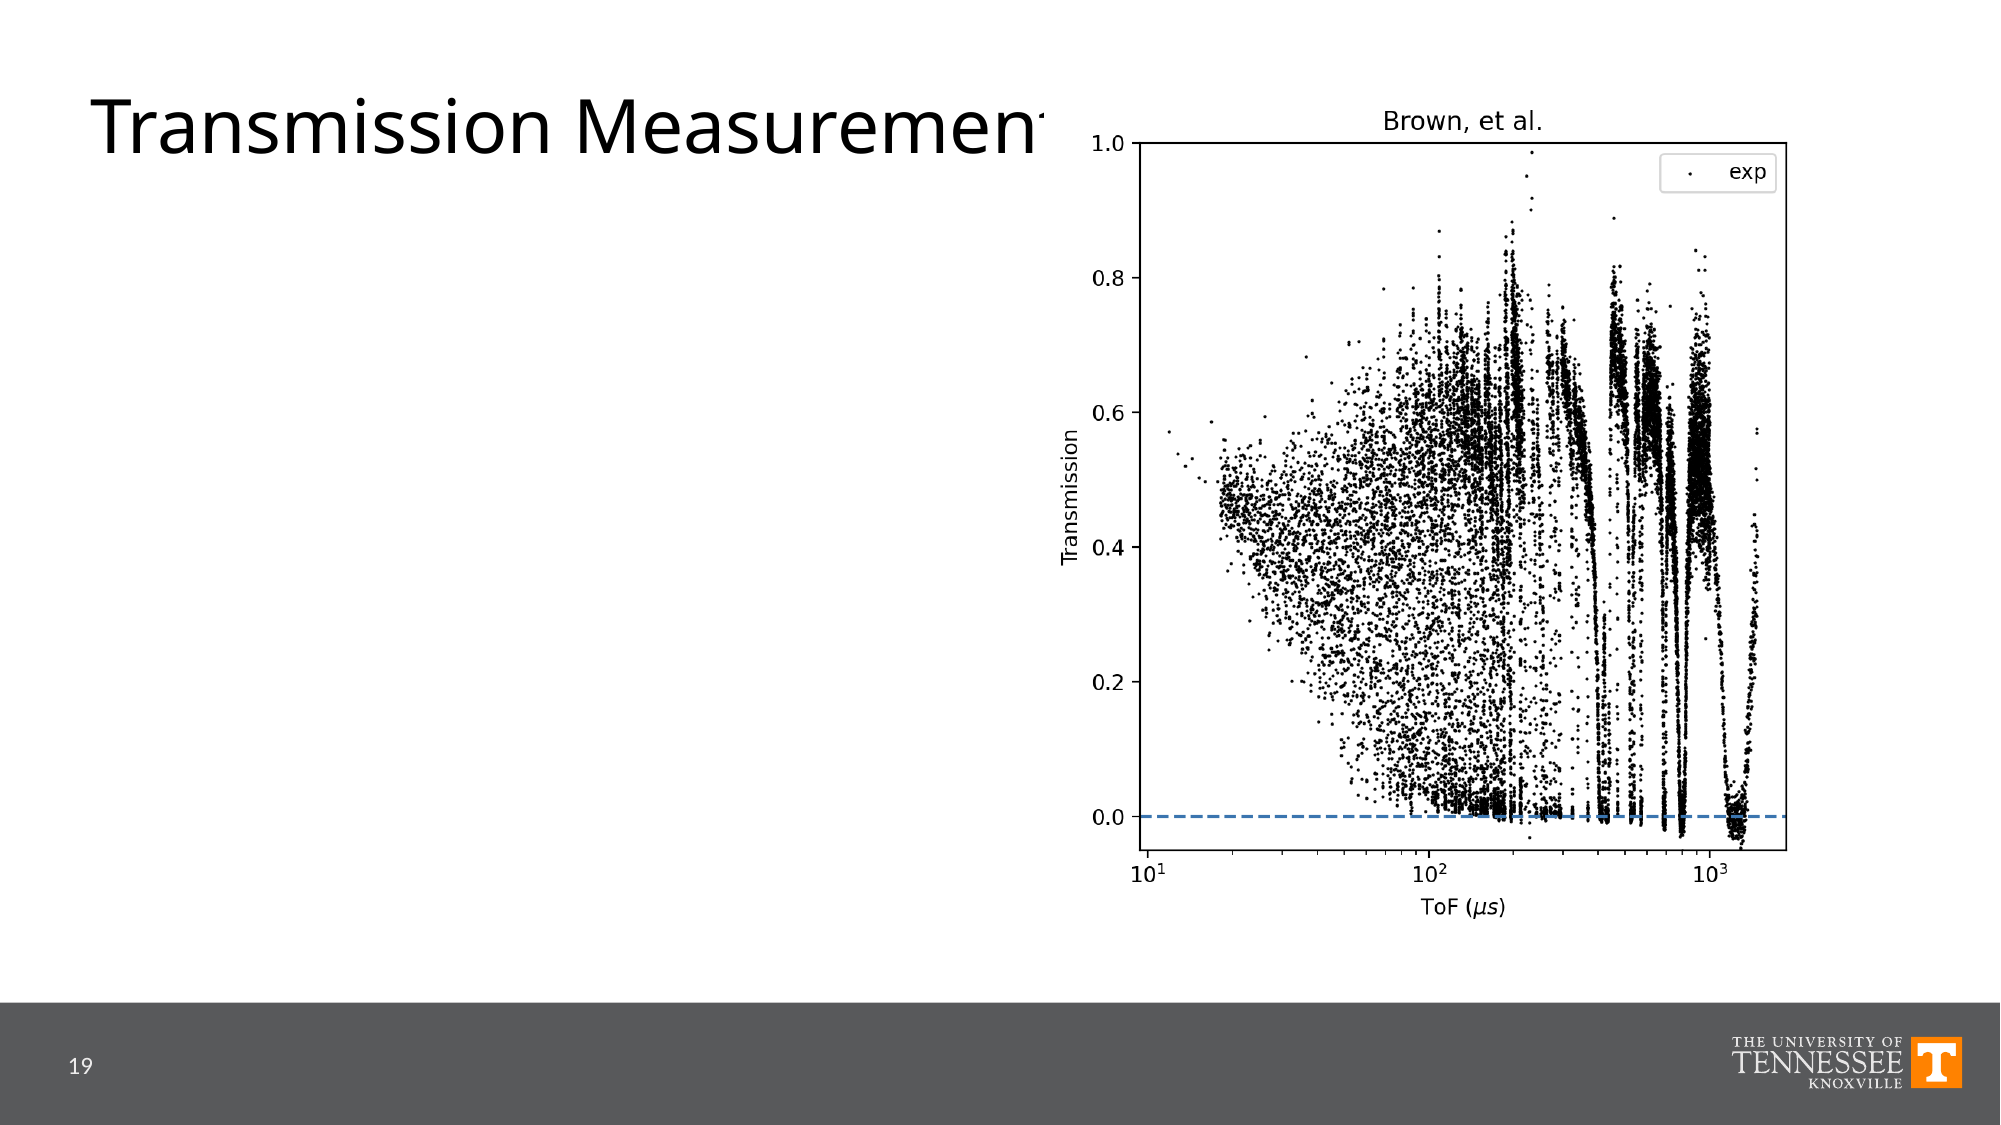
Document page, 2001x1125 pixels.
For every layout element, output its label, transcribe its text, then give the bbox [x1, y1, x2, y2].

slide_number 19 [37, 1042, 109, 1088]
text_box Transmission Measurement [75, 37, 1925, 222]
picture [1043, 89, 1844, 934]
